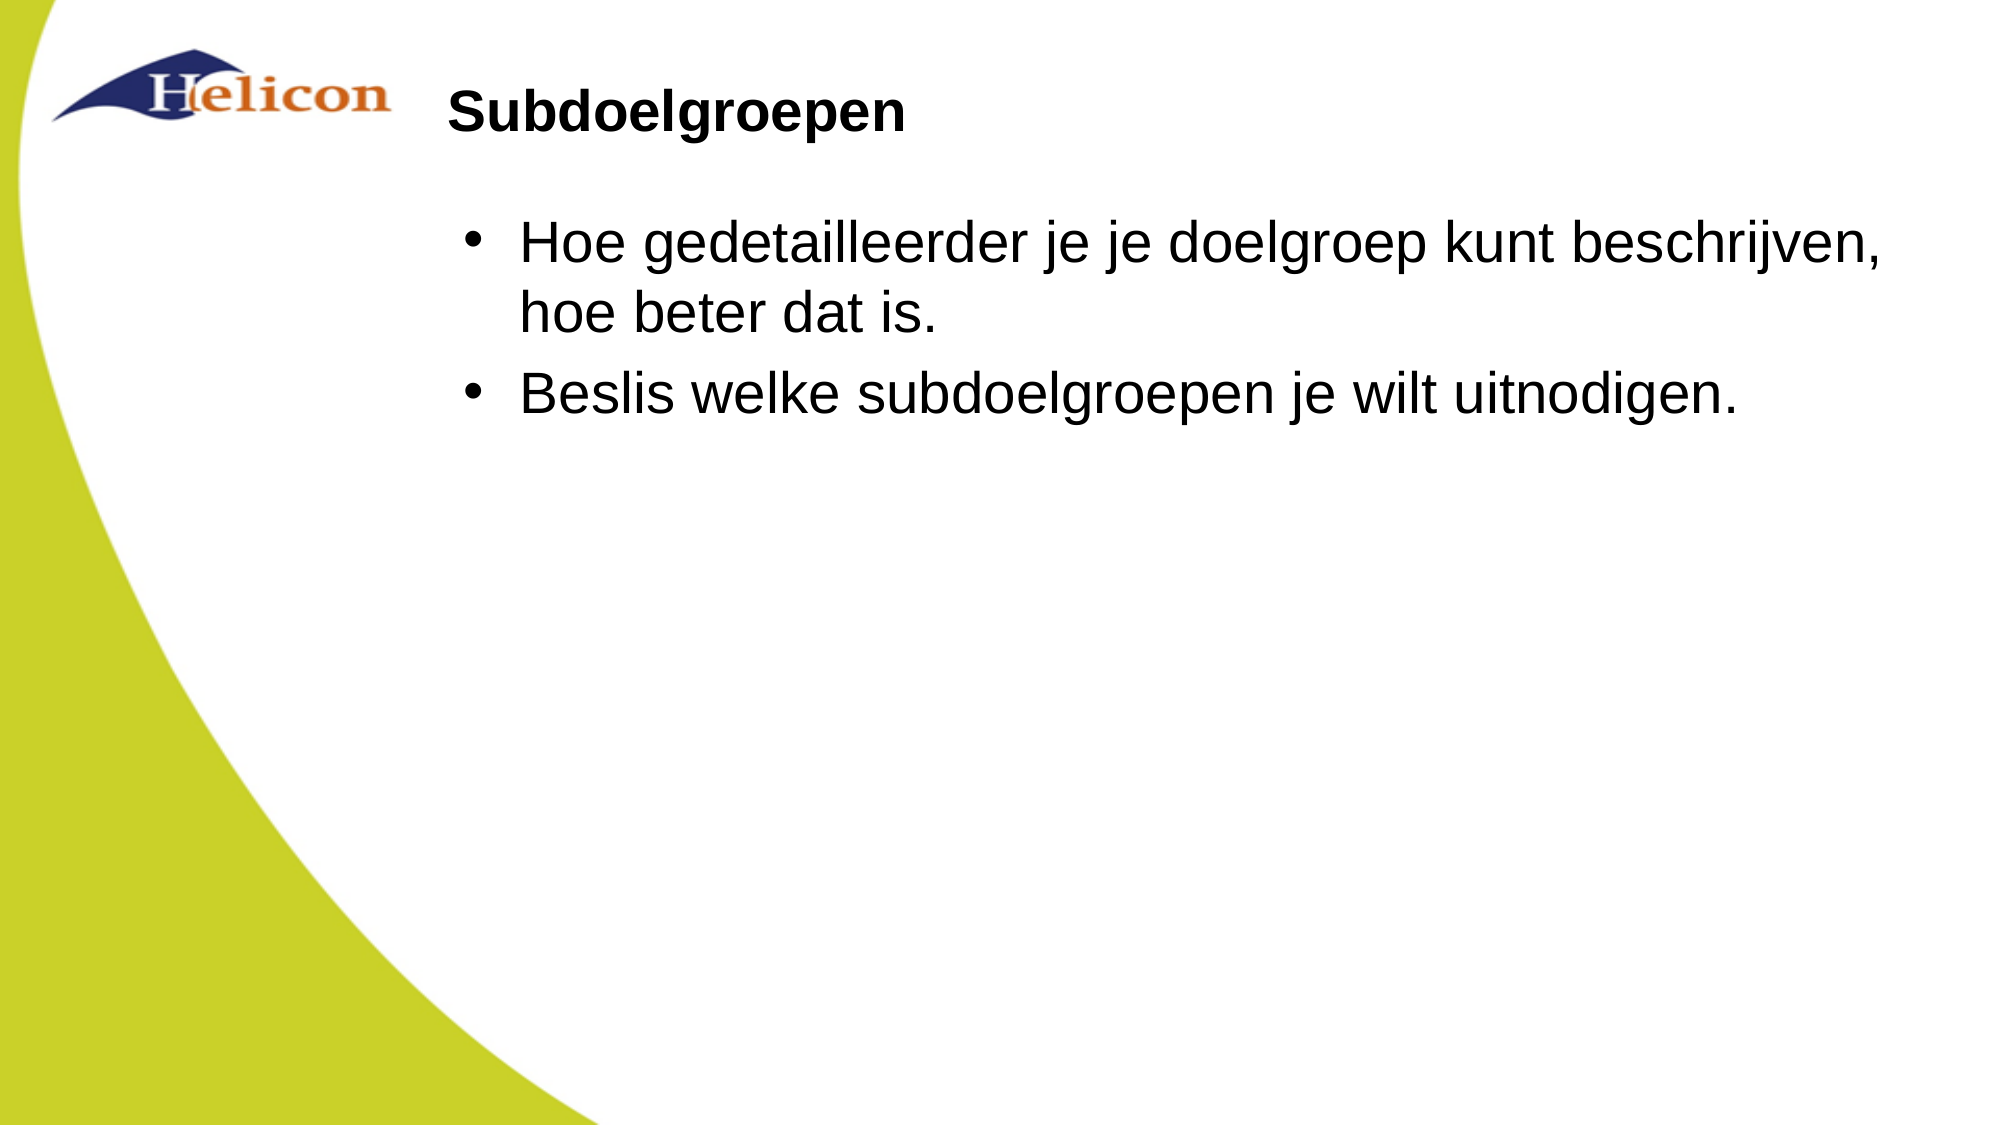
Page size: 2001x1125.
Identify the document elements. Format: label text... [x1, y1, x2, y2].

title Subdoelgroepen [432, 54, 1887, 161]
list Hoe gedetailleerder je je doelgroep kunt beschrijven, hoe beter dat is. Beslis welke subdoelgroepen je wilt uitnodigen. [448, 196, 1900, 1005]
picture [0, 0, 2000, 1125]
